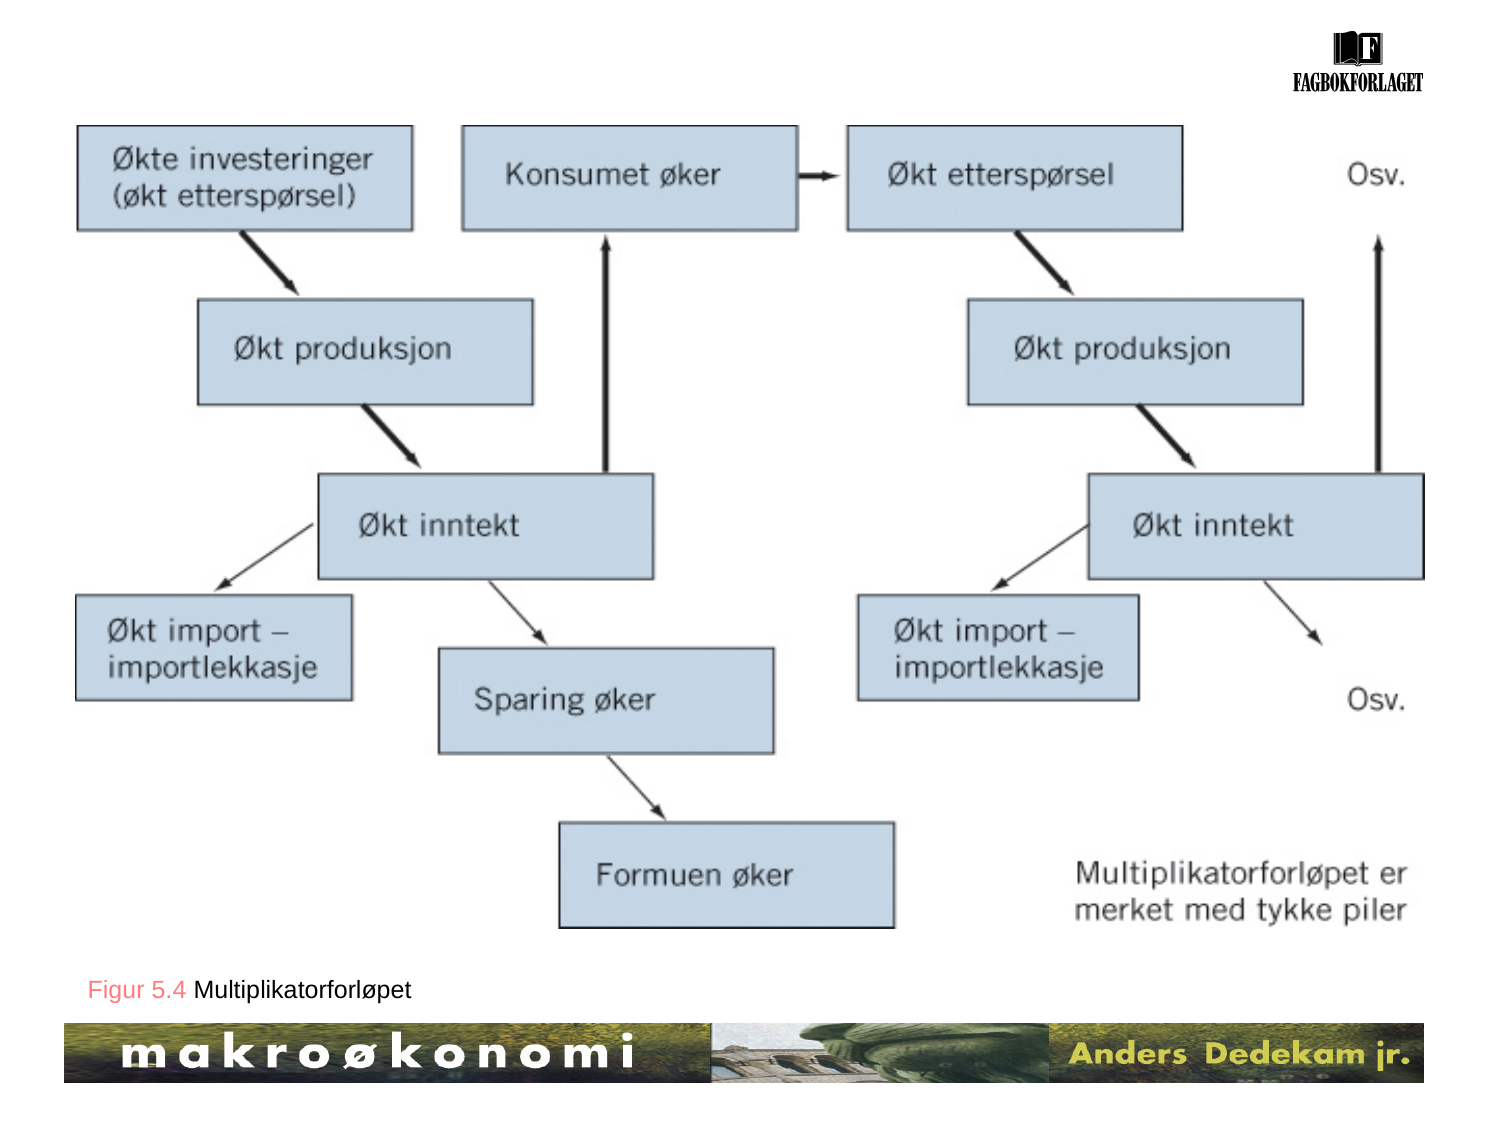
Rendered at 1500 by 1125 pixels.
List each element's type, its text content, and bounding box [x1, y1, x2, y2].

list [74, 125, 1425, 929]
text_box Figur 5.4 Multiplikatorforløpet [73, 966, 428, 1012]
picture [64, 1023, 1424, 1083]
